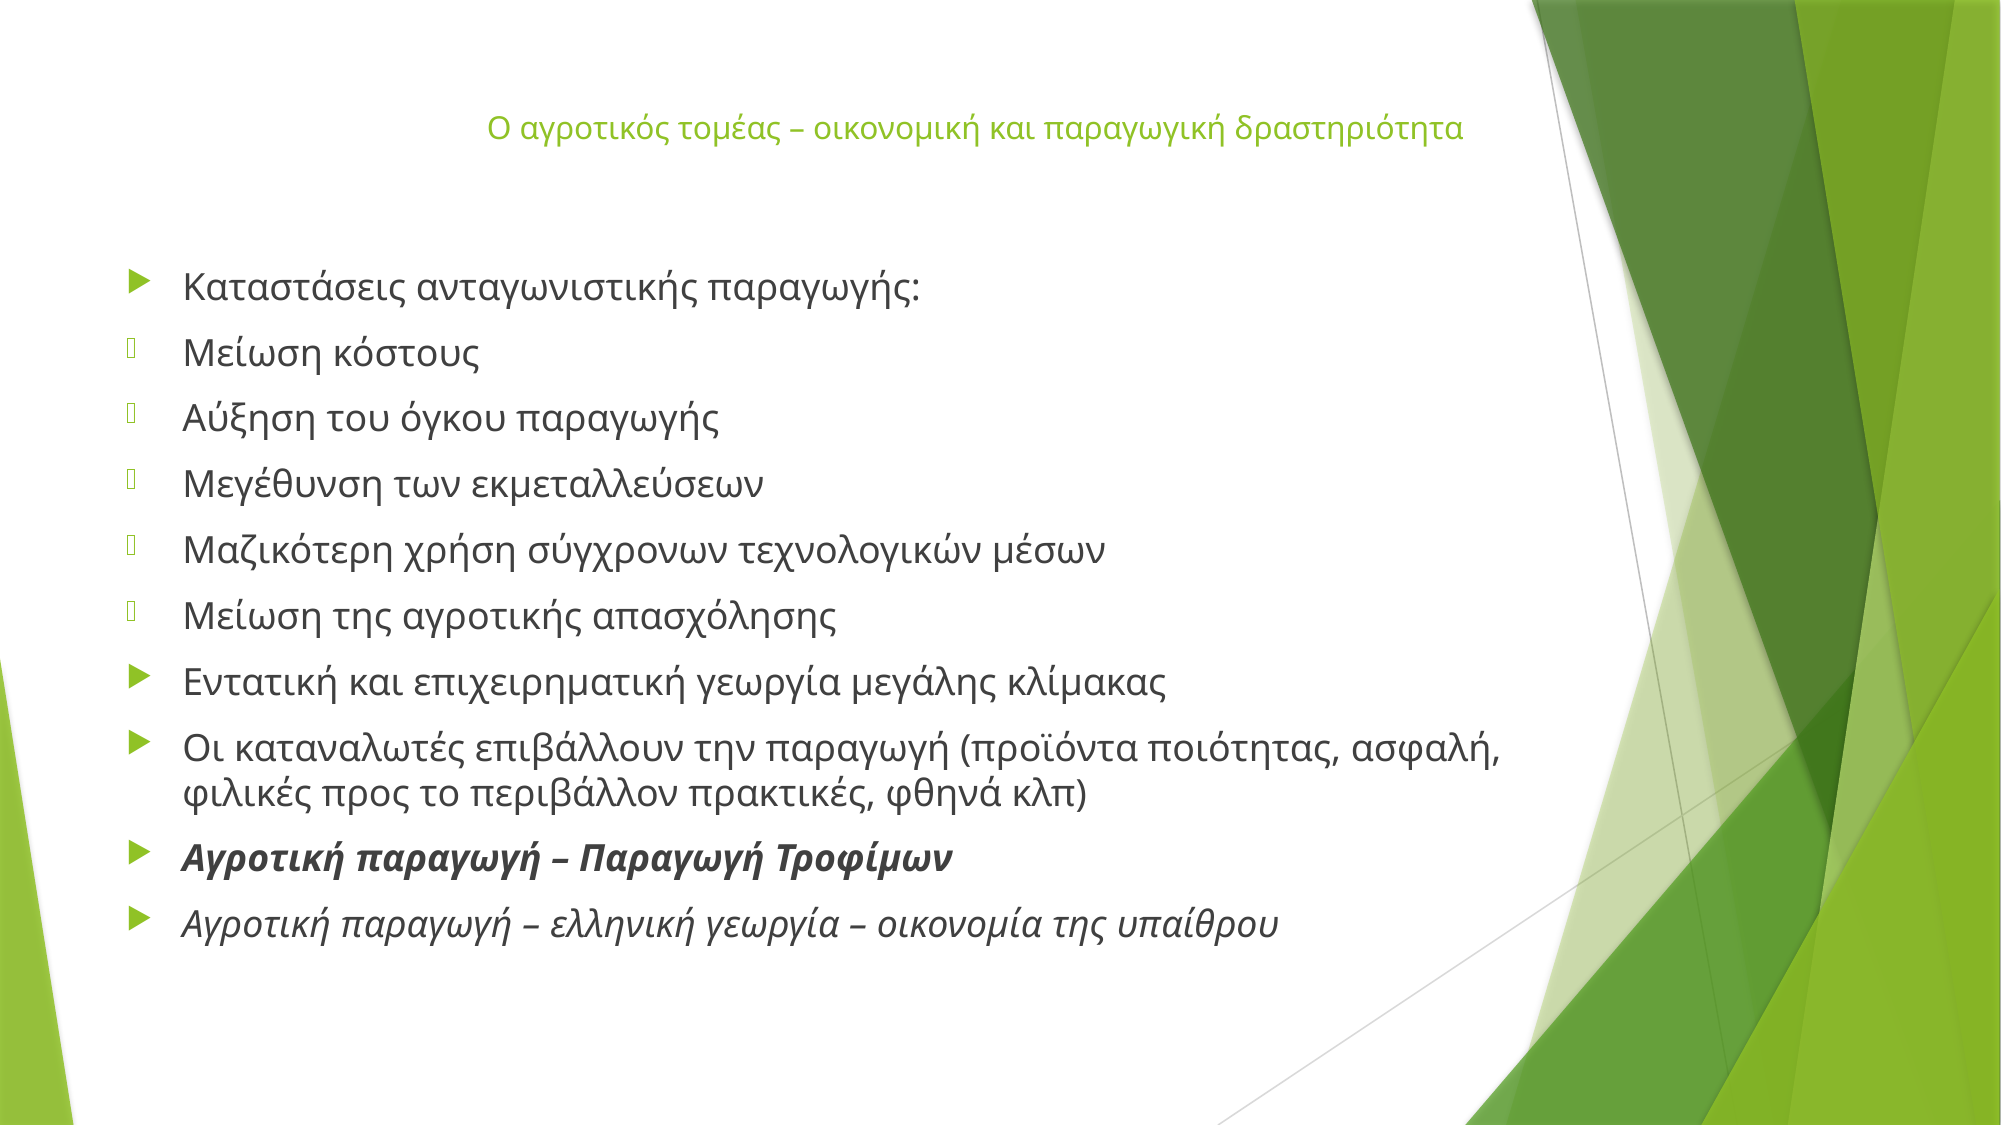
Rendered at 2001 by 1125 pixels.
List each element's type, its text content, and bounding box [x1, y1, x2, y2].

title Ο αγροτικός τομέας – οικονομική και παραγωγική δραστηριότητα [111, 99, 1849, 199]
list Καταστάσεις ανταγωνιστικής παραγωγής: Μείωση κόστους Αύξηση του όγκου παραγωγής Μεγέθυνση των εκμεταλλεύσεων Μαζικότερη χρήση σύγχρονων τεχνολογικών μέσων Μείωση της αγροτικής απασχόλησης Εντατική και επιχειρηματική γεωργία μεγάλης κλίμακας Οι καταναλωτές επιβάλλουν την παραγωγή (προϊόντα ποιότητας, ασφαλή, φιλικές προς το περιβάλλον πρακτικές, φθηνά κλπ) Αγροτική παραγωγή – Παραγωγή Τροφίμων Αγροτική παραγωγή – ελληνική γεωργία – οικονομία της υπαίθρου [111, 255, 1522, 992]
